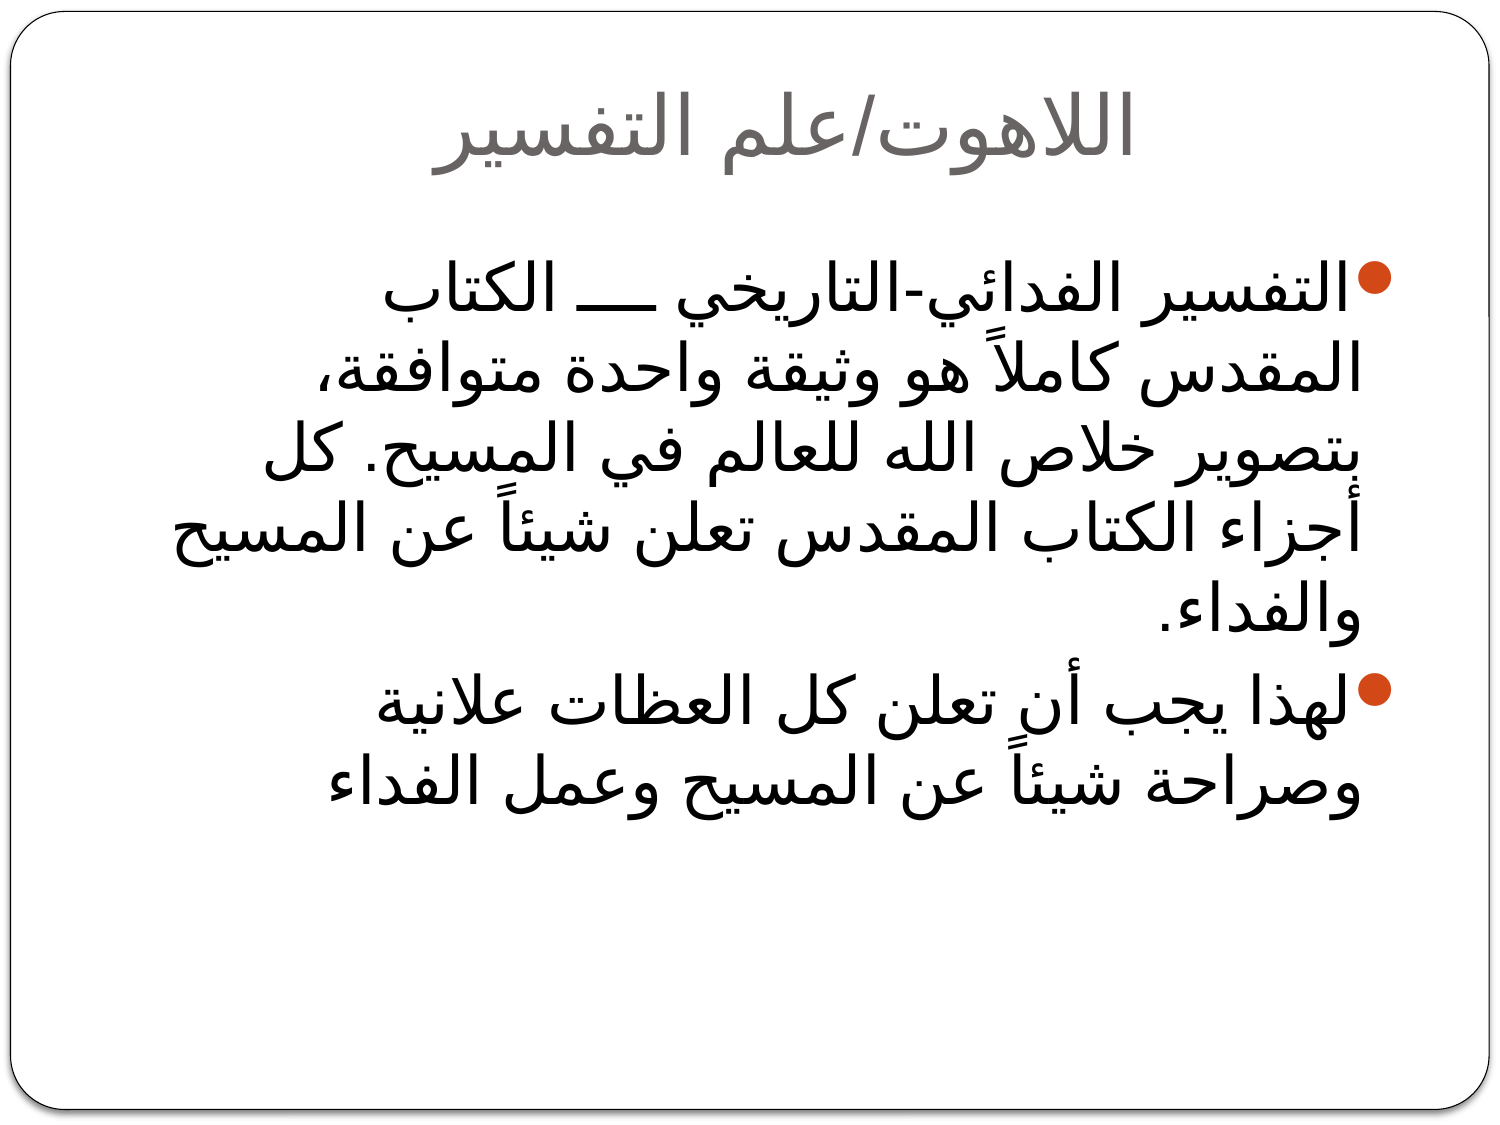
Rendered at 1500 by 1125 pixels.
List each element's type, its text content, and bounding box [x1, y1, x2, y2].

title اللاهوت/علم التفسير [150, 0, 1425, 188]
list التفسير الفدائي-التاريخي ــــ الكتاب المقدس كاملاً هو وثيقة واحدة متوافقة، بتصوير خلاص الله للعالم في المسيح. كل أجزاء الكتاب المقدس تعلن شيئاً عن المسيح والفداء. لهذا يجب أن تعلن كل العظات علانية وصراحة شيئاً عن المسيح وعمل الفداء [150, 237, 1425, 988]
